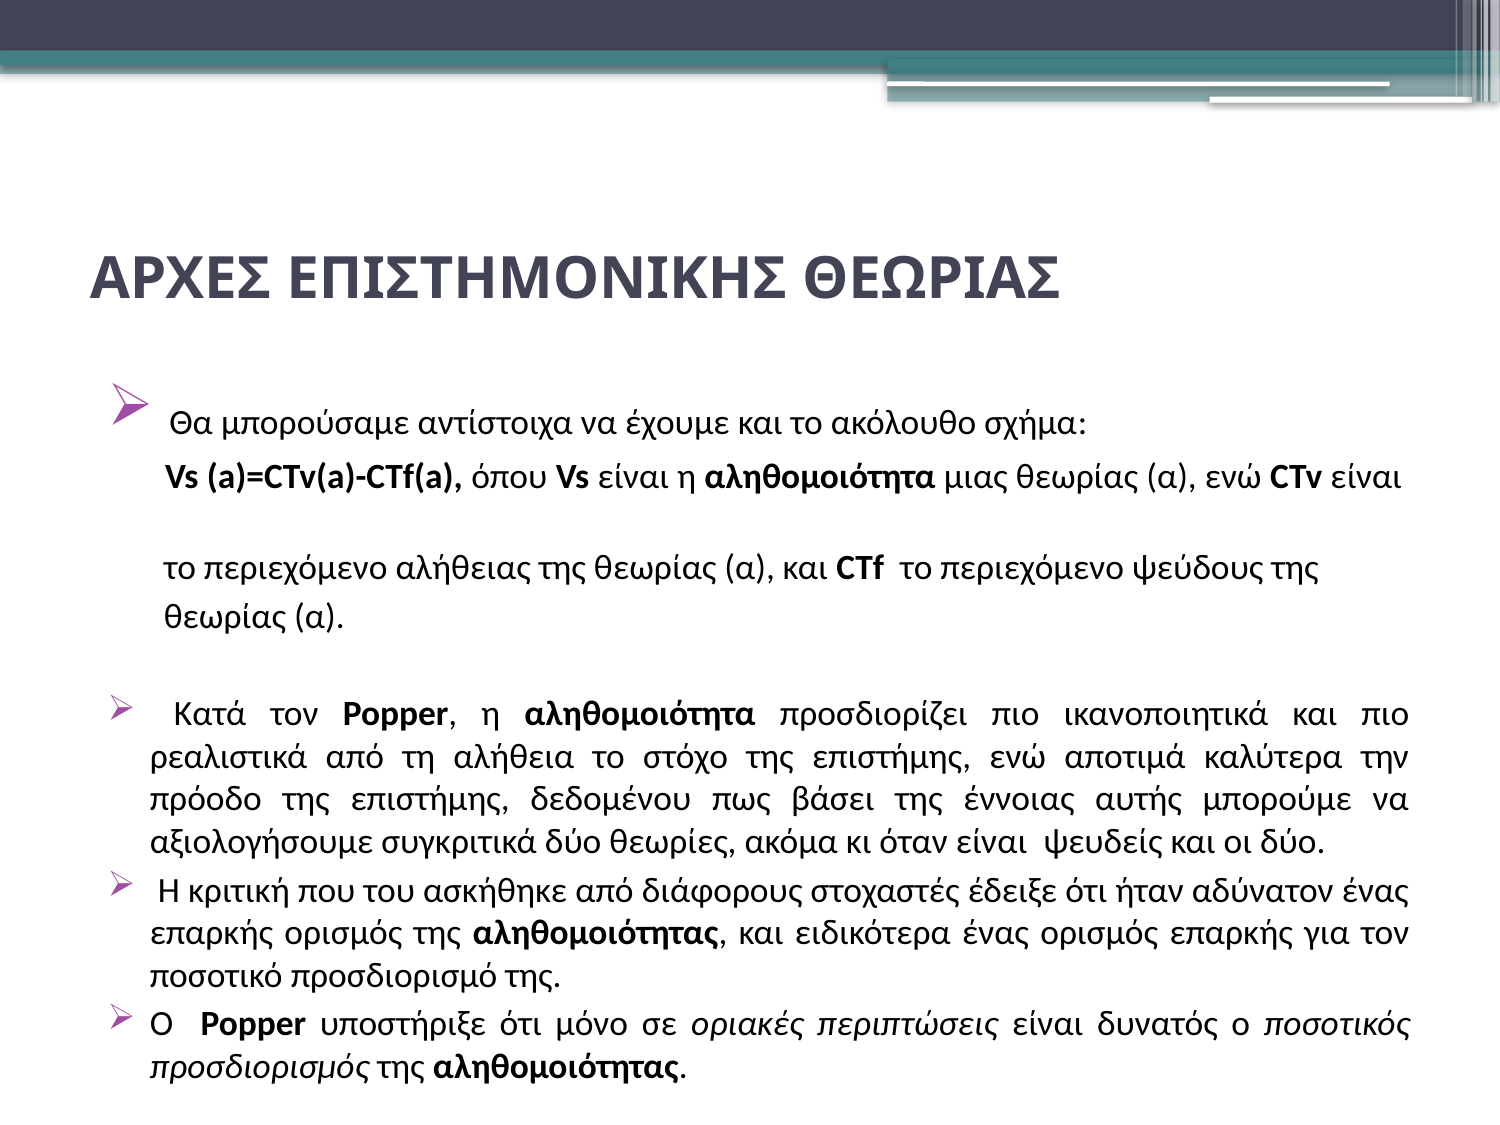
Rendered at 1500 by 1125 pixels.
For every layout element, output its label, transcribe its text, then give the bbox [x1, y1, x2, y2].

list Θα μπορούσαμε αντίστοιχα να έχουμε και το ακόλουθο σχήμα: Vs (a)=CTv(a)-CTf(a), όπου Vs είναι η αληθομοιότητα μιας θεωρίας (α), ενώ CTv είναι το περιεχόμενο αλήθειας της θεωρίας (α), και CTf το περιεχόμενο ψεύδους της θεωρίας (α). Κατά τον Popper, η αληθομοιότητα προσδιορίζει πιο ικανοποιητικά και πιο ρεαλιστικά από τη αλήθεια το στόχο της επιστήμης, ενώ αποτιμά καλύτερα την πρόοδο της επιστήμης, δεδομένου πως βάσει της έννοιας αυτής μπορούμε να αξιολογήσουμε συγκριτικά δύο θεωρίες, ακόμα κι όταν είναι ψευδείς και οι δύο. Η κριτική που του ασκήθηκε από διάφορους στοχαστές έδειξε ότι ήταν αδύνατον ένας επαρκής ορισμός της αληθομοιότητας, και ειδικότερα ένας ορισμός επαρκής για τον ποσοτικό προσδιορισμό της. Ο Popper υποστήριξε ότι μόνο σε οριακές περιπτώσεις είναι δυνατός ο ποσοτικός προσδιορισμός της αληθομοιότητας. [75, 368, 1425, 1079]
title ΑΡΧΕΣ ΕΠΙΣΤΗΜΟΝΙΚΗΣ ΘΕΩΡΙΑΣ [75, 187, 1425, 363]
